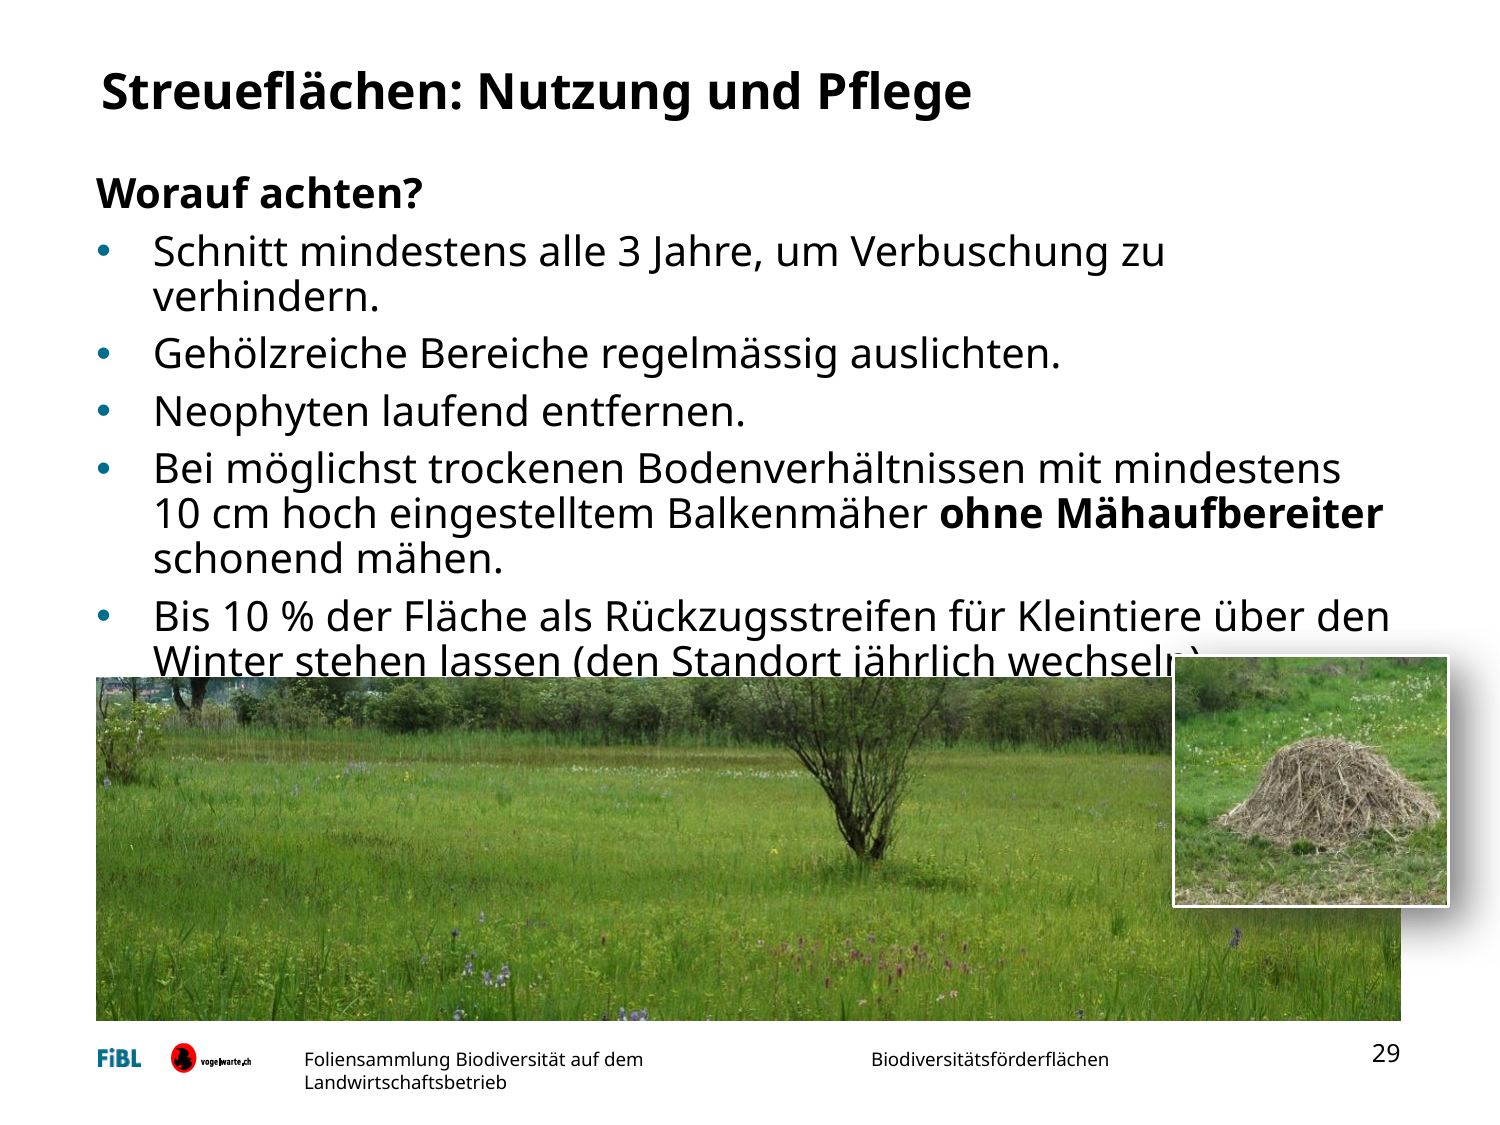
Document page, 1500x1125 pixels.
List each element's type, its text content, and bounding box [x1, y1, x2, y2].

picture [96, 656, 1447, 1021]
list Worauf achten? Schnitt mindestens alle 3 Jahre, um Verbuschung zu verhindern. Gehölzreiche Bereiche regelmässig auslichten. Neophyten laufend entfernen. Bei möglichst trockenen Bodenverhältnissen mit mindestens 10 cm hoch eingestelltem Balkenmäher ohne Mähaufbereiter schonend mähen. Bis 10 % der Fläche als Rückzugsstreifen für Kleintiere über den Winter stehen lassen (den Standort jährlich wechseln). An gut besonnten Standorten Ast- und Streuehaufen aufschichten. [96, 172, 1399, 677]
picture [98, 1048, 141, 1067]
table_cell keine unter den Bäumen im Umkreis von 3 m vom Stamm [1192, 646, 1399, 654]
slide_number 29 [1270, 1021, 1401, 1080]
title Streueflächen: Nutzung und Pflege [101, 66, 1399, 170]
